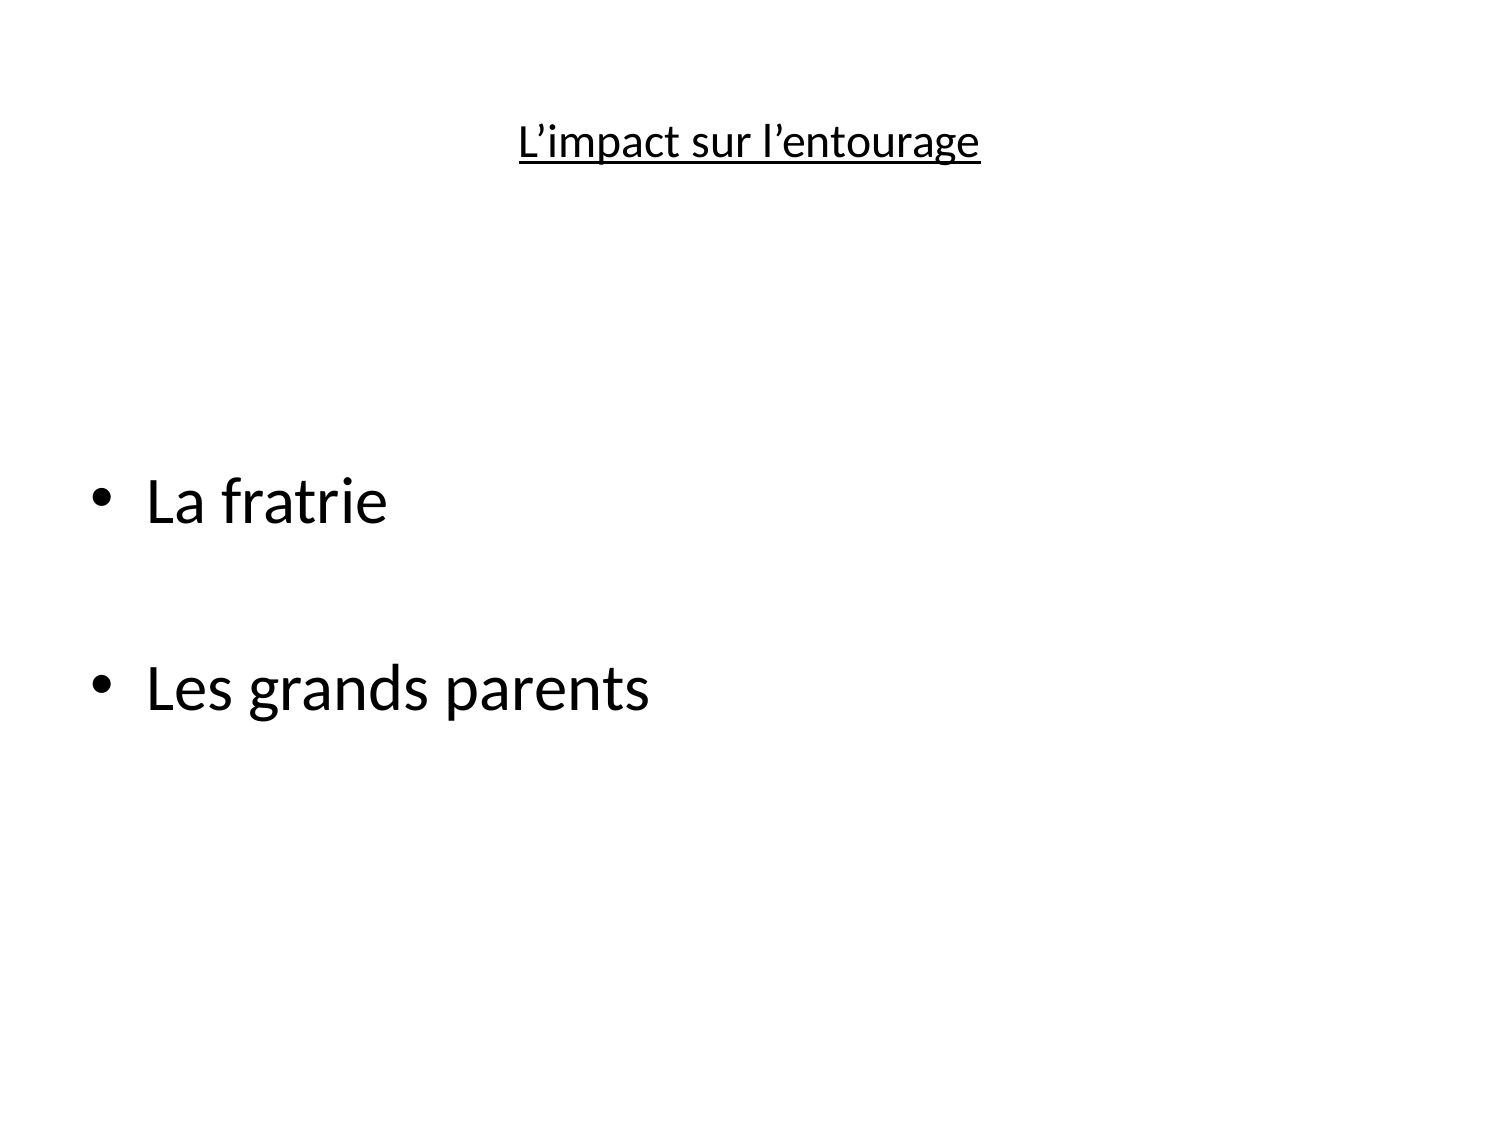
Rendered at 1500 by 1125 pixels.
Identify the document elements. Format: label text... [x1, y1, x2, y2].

title L’impact sur l’entourage [75, 45, 1425, 233]
list La fratrie Les grands parents [75, 262, 1425, 1005]
